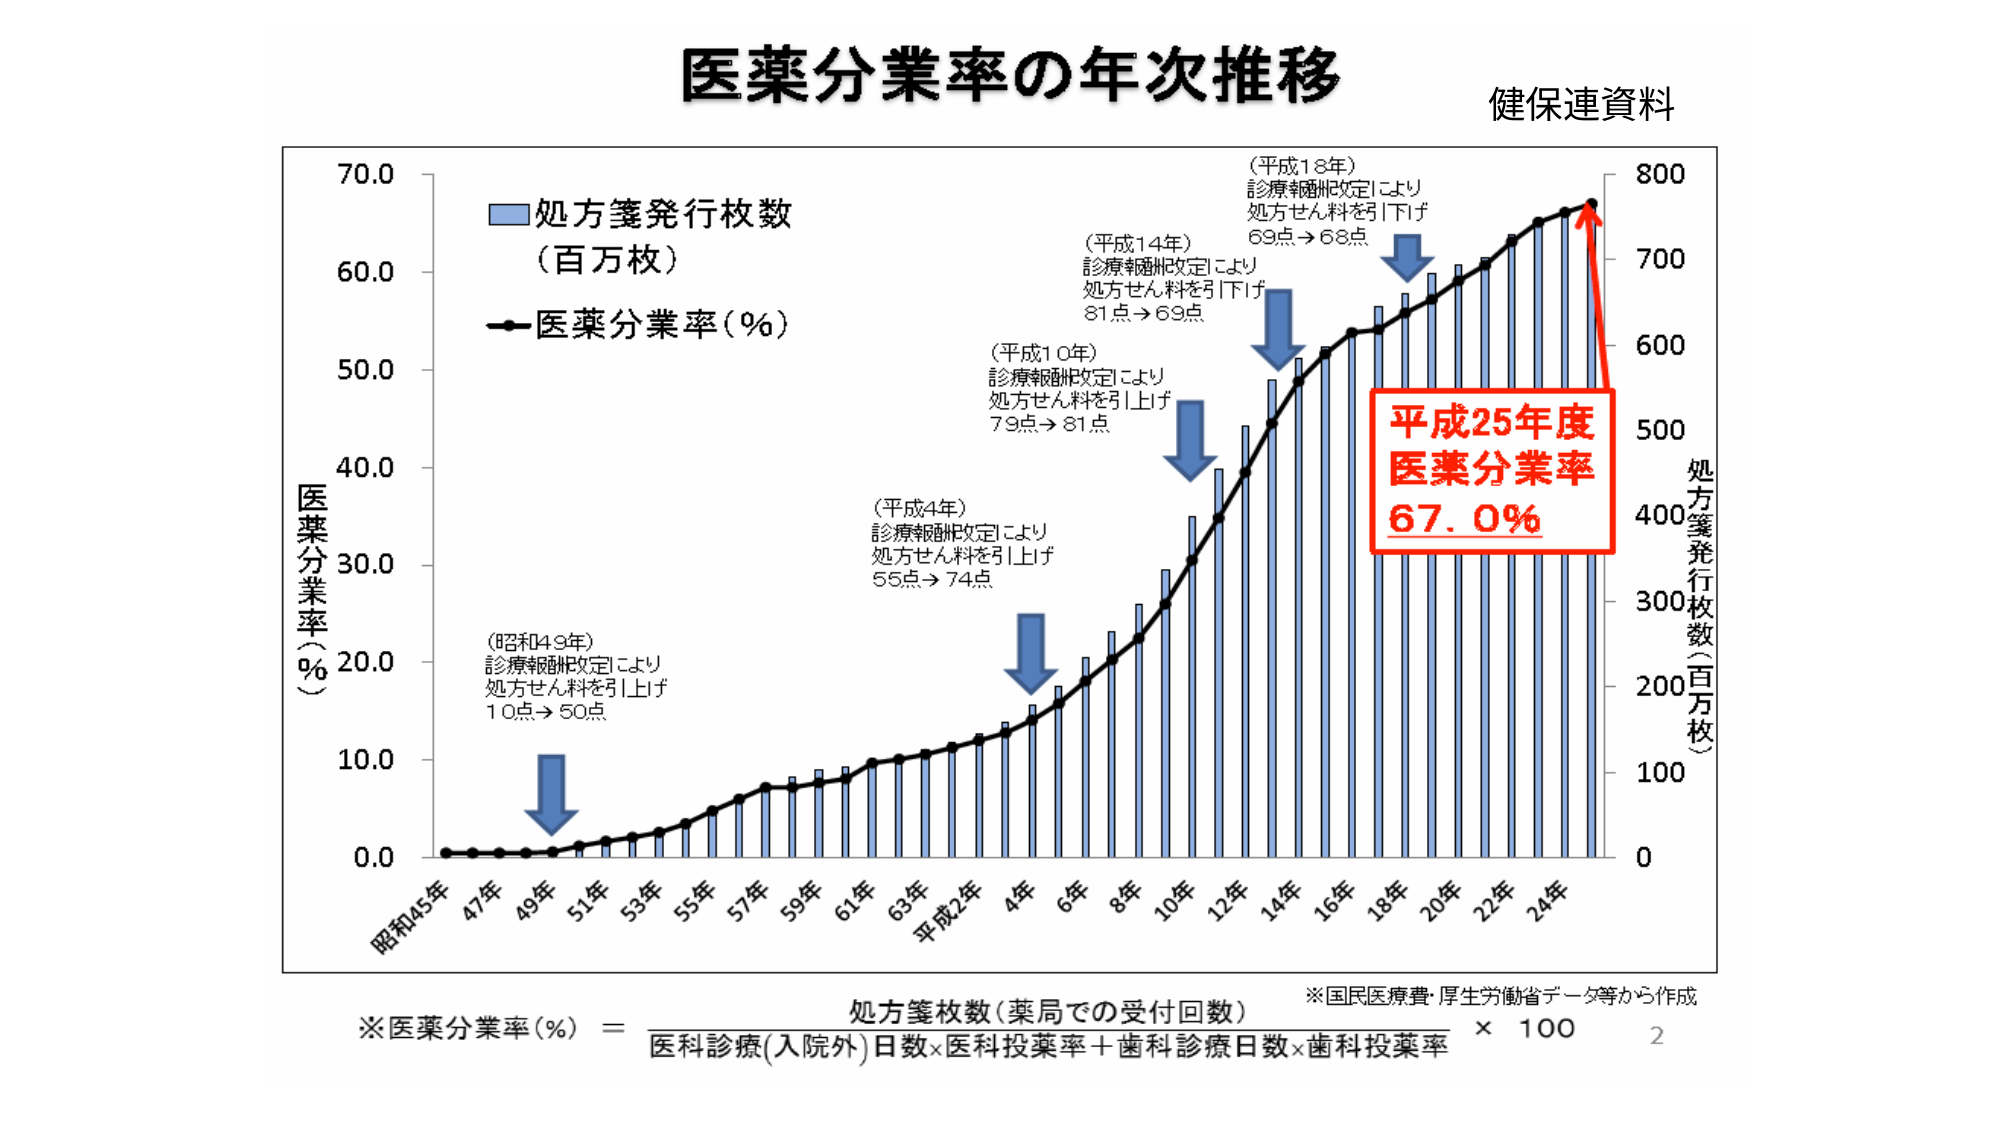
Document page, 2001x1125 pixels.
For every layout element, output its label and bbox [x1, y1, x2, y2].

picture [267, 30, 1753, 1083]
